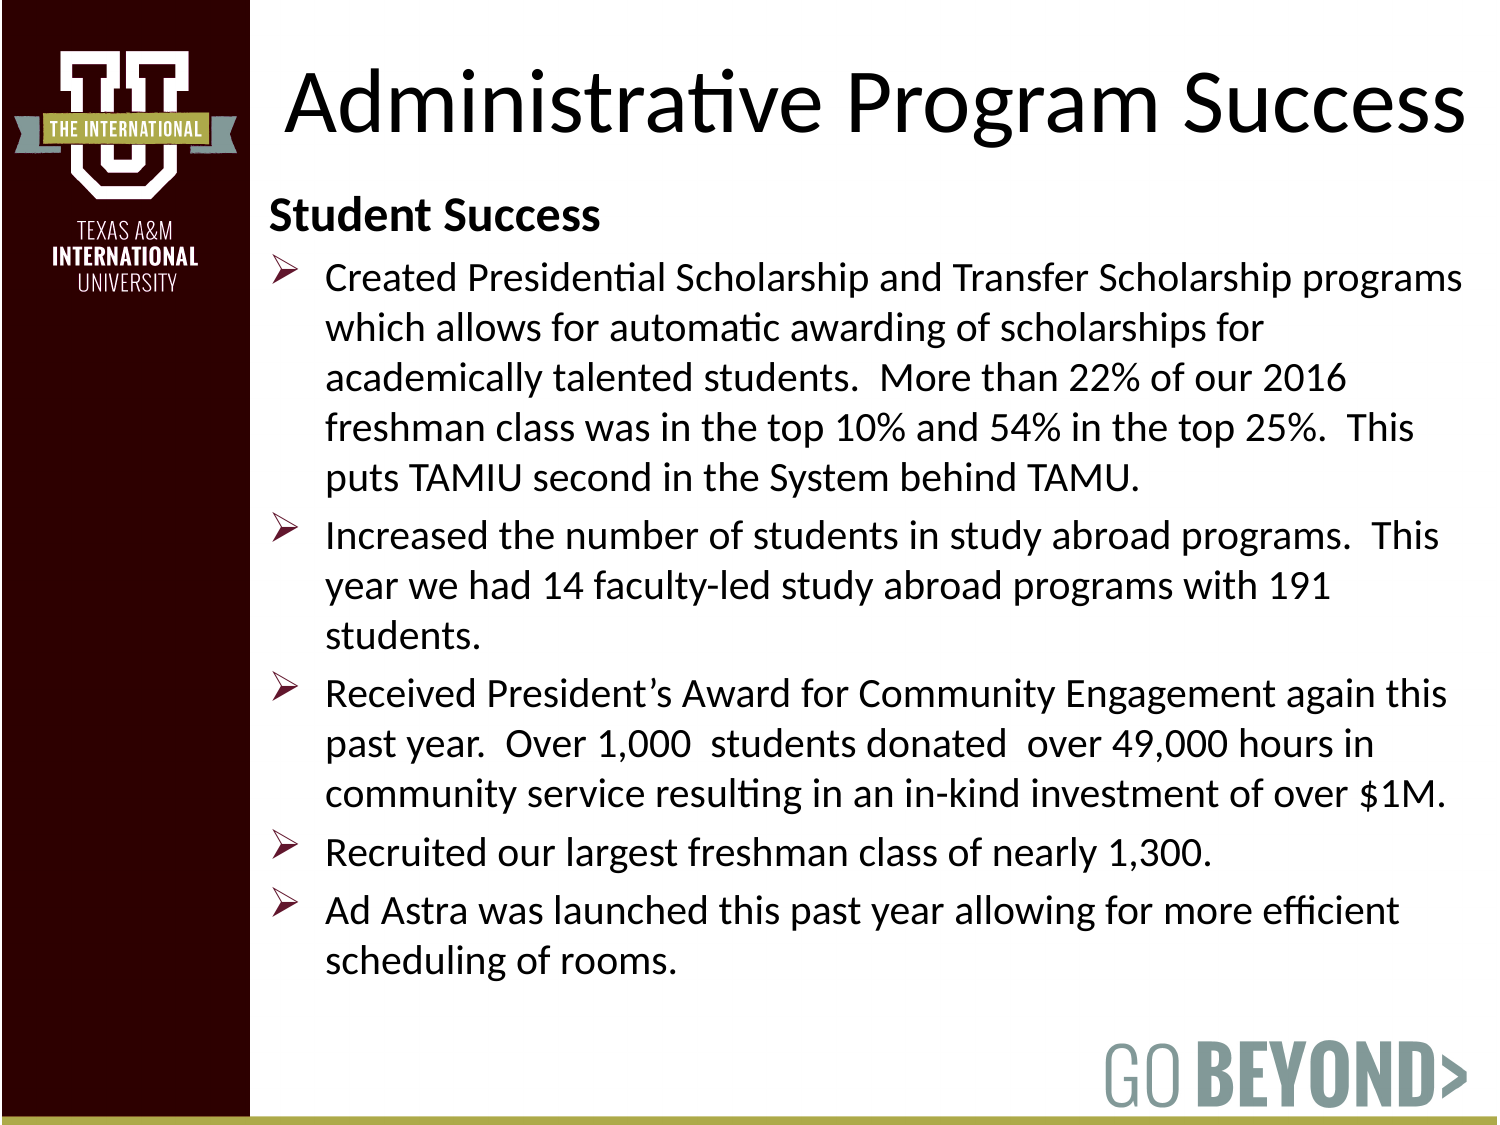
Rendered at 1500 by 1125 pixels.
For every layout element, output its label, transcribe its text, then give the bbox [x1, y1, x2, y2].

text_box Administrative Program Success [253, 32, 1500, 158]
picture [2, 0, 1497, 1125]
list Student Success Created Presidential Scholarship and Transfer Scholarship programs which allows for automatic awarding of scholarships for academically talented students. More than 22% of our 2016 freshman class was in the top 10% and 54% in the top 25%. This puts TAMIU second in the System behind TAMU. Increased the number of students in study abroad programs. This year we had 14 faculty-led study abroad programs with 191 students. Received President’s Award for Community Engagement again this past year. Over 1,000 students donated over 49,000 hours in community service resulting in an in-kind investment of over $1M. Recruited our largest freshman class of nearly 1,300. Ad Astra was launched this past year allowing for more efficient scheduling of rooms. [253, 173, 1500, 1084]
